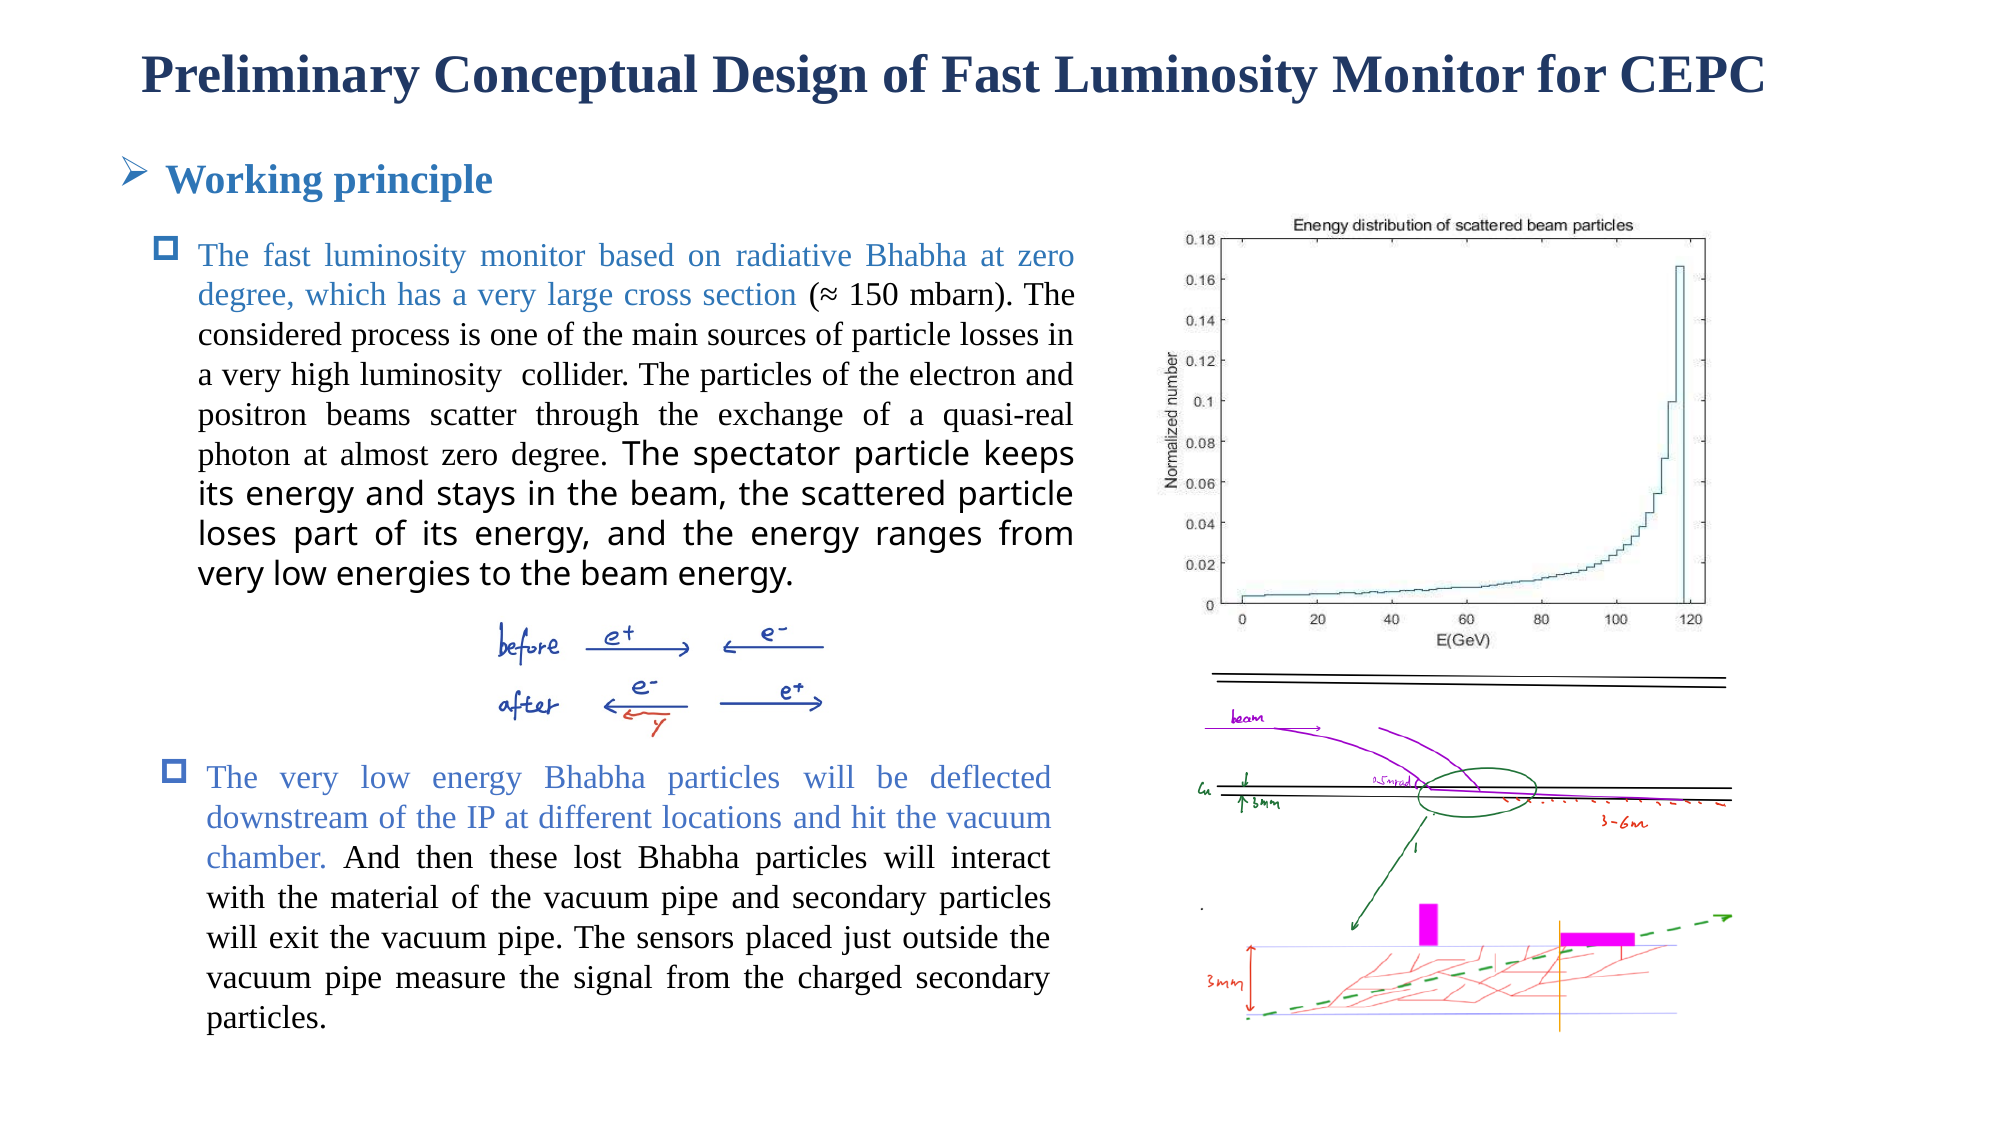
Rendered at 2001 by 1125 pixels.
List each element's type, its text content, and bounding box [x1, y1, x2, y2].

picture [1139, 205, 1725, 653]
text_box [103, 144, 1091, 1047]
text_box Preliminary Conceptual Design of Fast Luminosity Monitor for CEPC [126, 30, 1807, 111]
picture [1190, 672, 1740, 1036]
